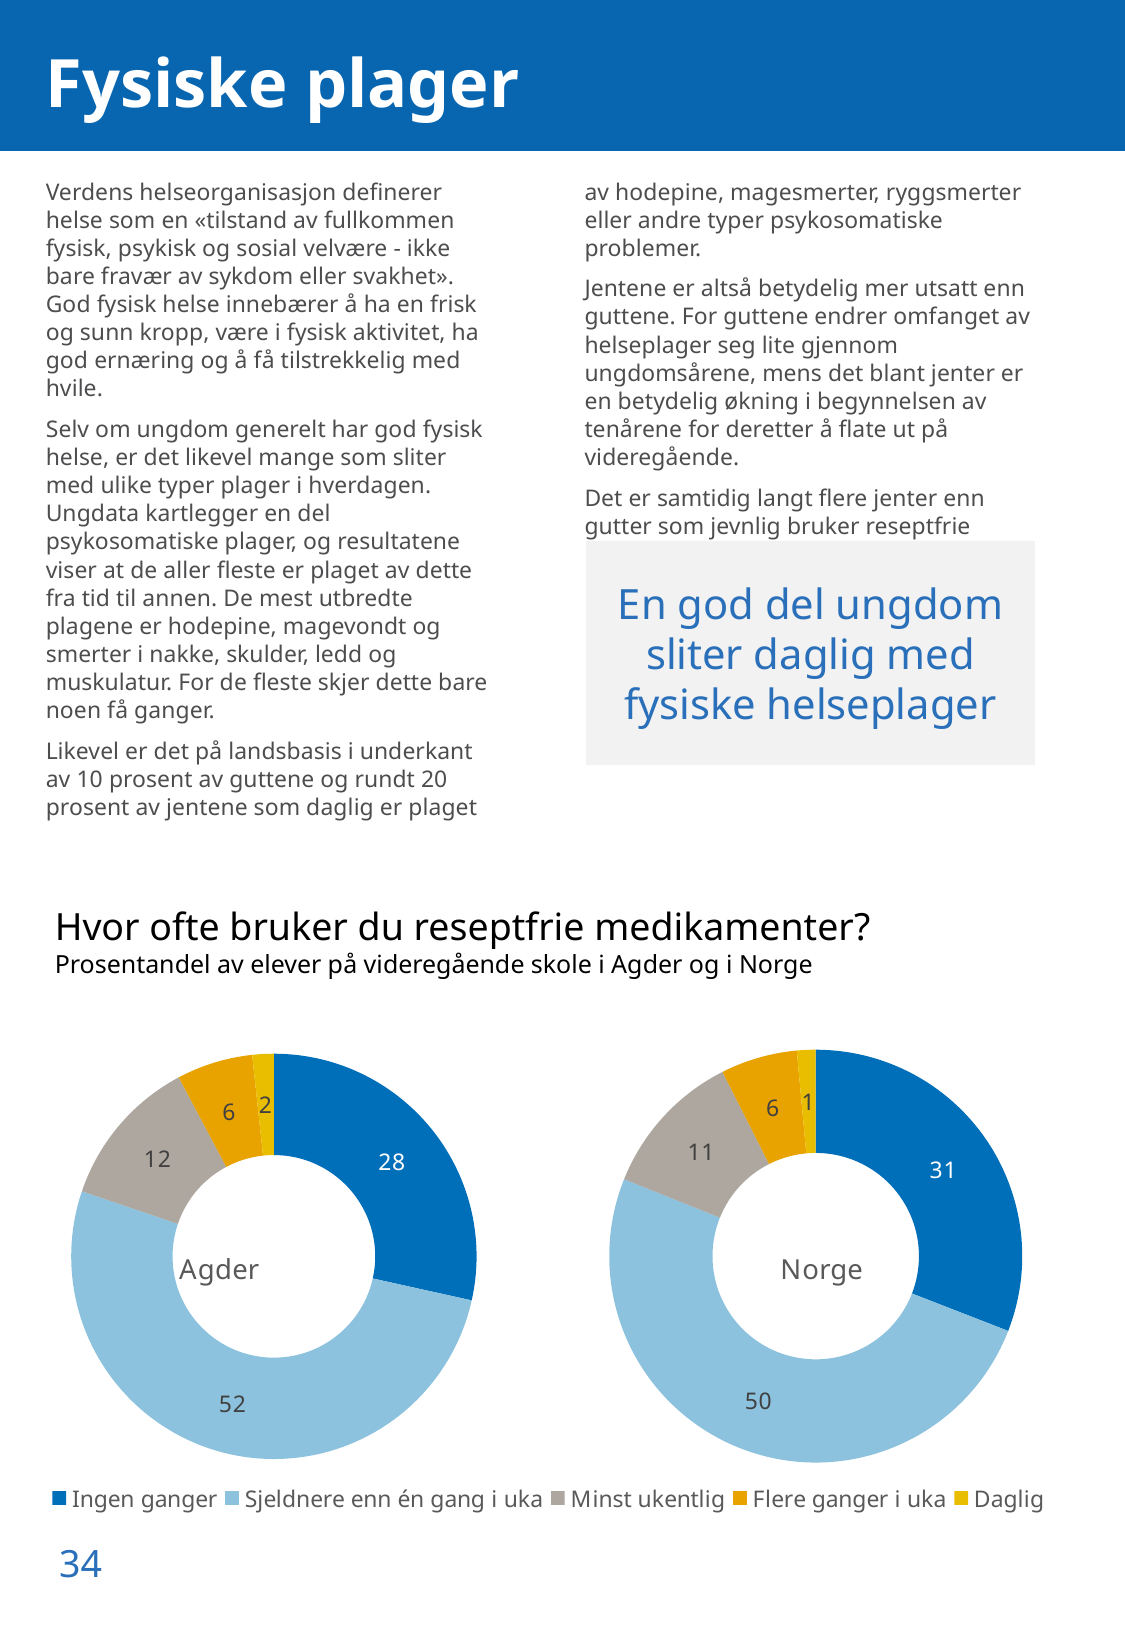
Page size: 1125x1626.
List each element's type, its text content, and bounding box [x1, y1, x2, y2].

chart [44, 1021, 1055, 1546]
text_box 34 [44, 1551, 117, 1593]
title Fysiske plager [45, 30, 905, 121]
text_box Hvor ofte bruker du reseptfrie medikamenter? Prosentandel av elever på videregående skole i Agder og i Norge [39, 895, 1071, 986]
list Verdens helseorganisasjon definerer helse som en «tilstand av fullkommen fysisk, psykisk og sosial velvære - ikke bare fravær av sykdom eller svakhet». God fysisk helse innebærer å ha en frisk og sunn kropp, være i fysisk aktivitet, ha god ernæring og å få tilstrekkelig med hvile. Selv om ungdom generelt har god fysisk helse, er det likevel mange som sliter med ulike typer plager i hverdagen. Ungdata kartlegger en del psykosomatiske plager, og resultatene viser at de aller fleste er plaget av dette fra tid til annen. De mest utbredte plagene er hodepine, magevondt og smerter i nakke, skulder, ledd og muskulatur. For de fleste skjer dette bare noen få ganger. Likevel er det på landsbasis i underkant av 10 prosent av guttene og rundt 20 prosent av jentene som daglig er plaget av hodepine, magesmerter, ryggsmerter eller andre typer psykosomatiske problemer. Jentene er altså betydelig mer utsatt enn guttene. For guttene endrer omfanget av helseplager seg lite gjennom ungdomsårene, mens det blant jenter er en betydelig økning i begynnelsen av tenårene for deretter å flate ut på videregående. Det er samtidig langt flere jenter enn gutter som jevnlig bruker reseptfrie medikamenter som Paracet o.l. [45, 176, 1035, 848]
text_box En god del ungdom sliter daglig med fysiske helseplager [584, 539, 1037, 767]
